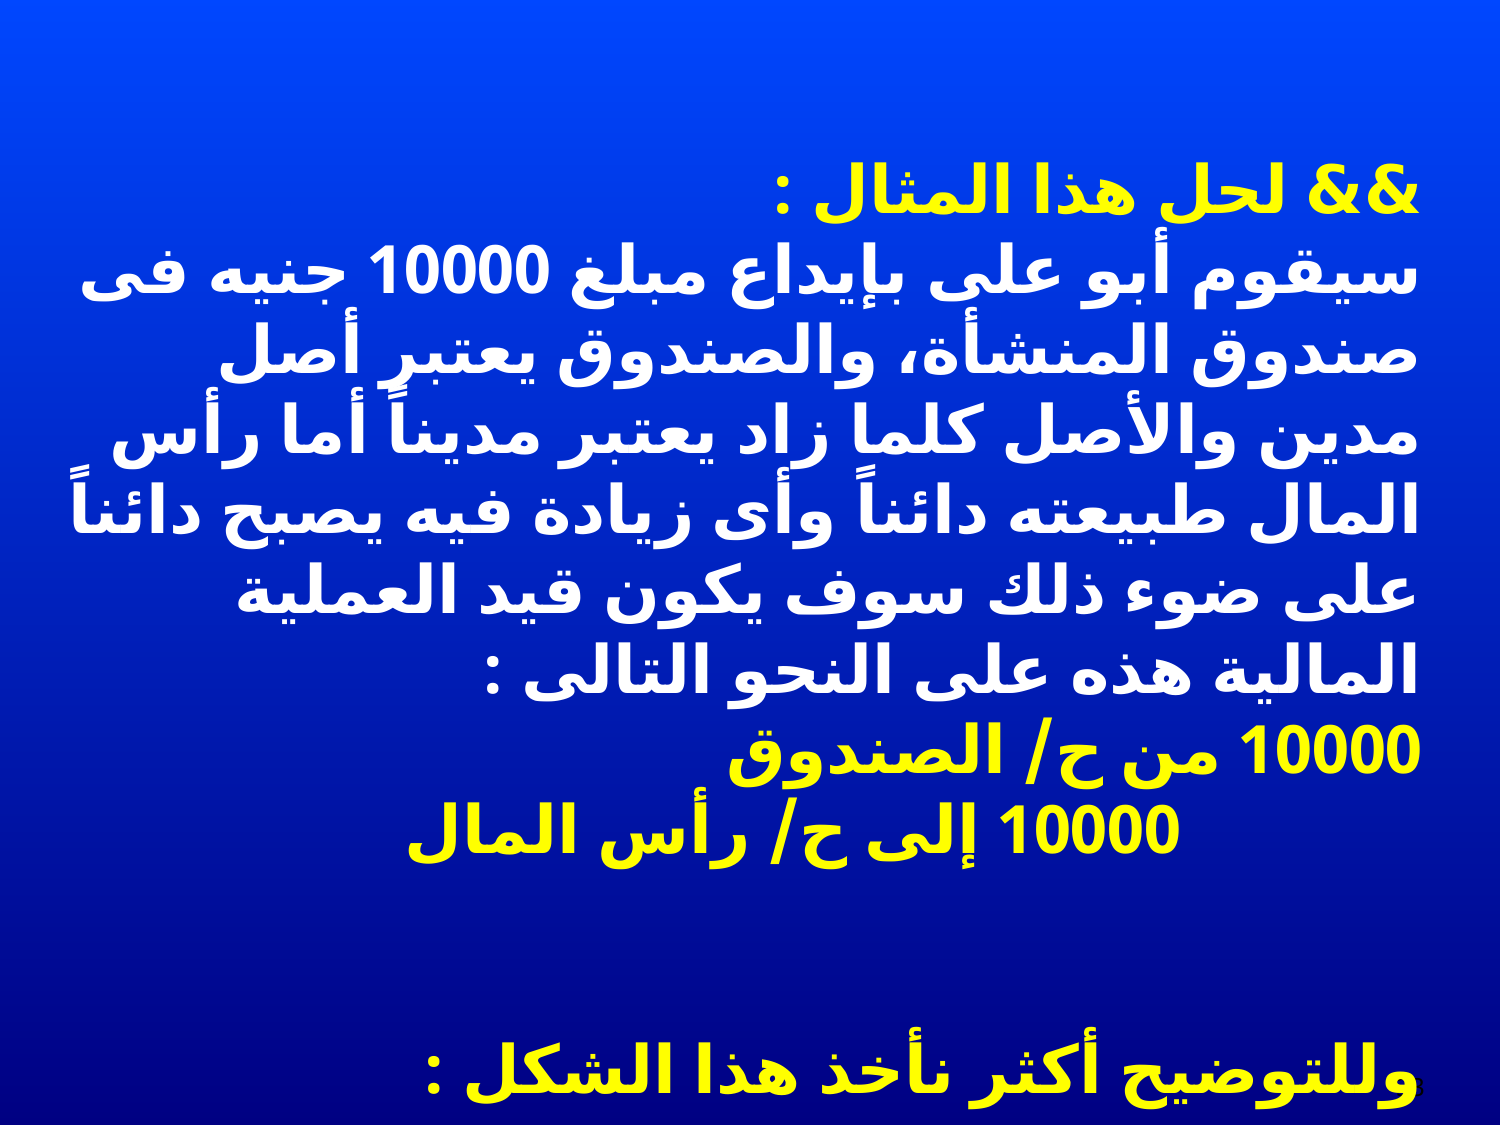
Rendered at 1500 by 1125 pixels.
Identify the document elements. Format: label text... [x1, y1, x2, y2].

text_box && لحل هذا المثال : سيقوم أبو على بإيداع مبلغ 10000 جنيه فى صندوق المنشأة، والصندوق يعتبر أصل مدين والأصل كلما زاد يعتبر مديناً أما رأس المال طبيعته دائناً وأى زيادة فيه يصبح دائناً على ضوء ذلك سوف يكون قيد العملية المالية هذه على النحو التالى : 10000 من ح/ الصندوق 10000 إلى ح/ رأس المال وللتوضيح أكثر نأخذ هذا الشكل : [50, 49, 1438, 1125]
slide_number 33 [1299, 1052, 1425, 1113]
